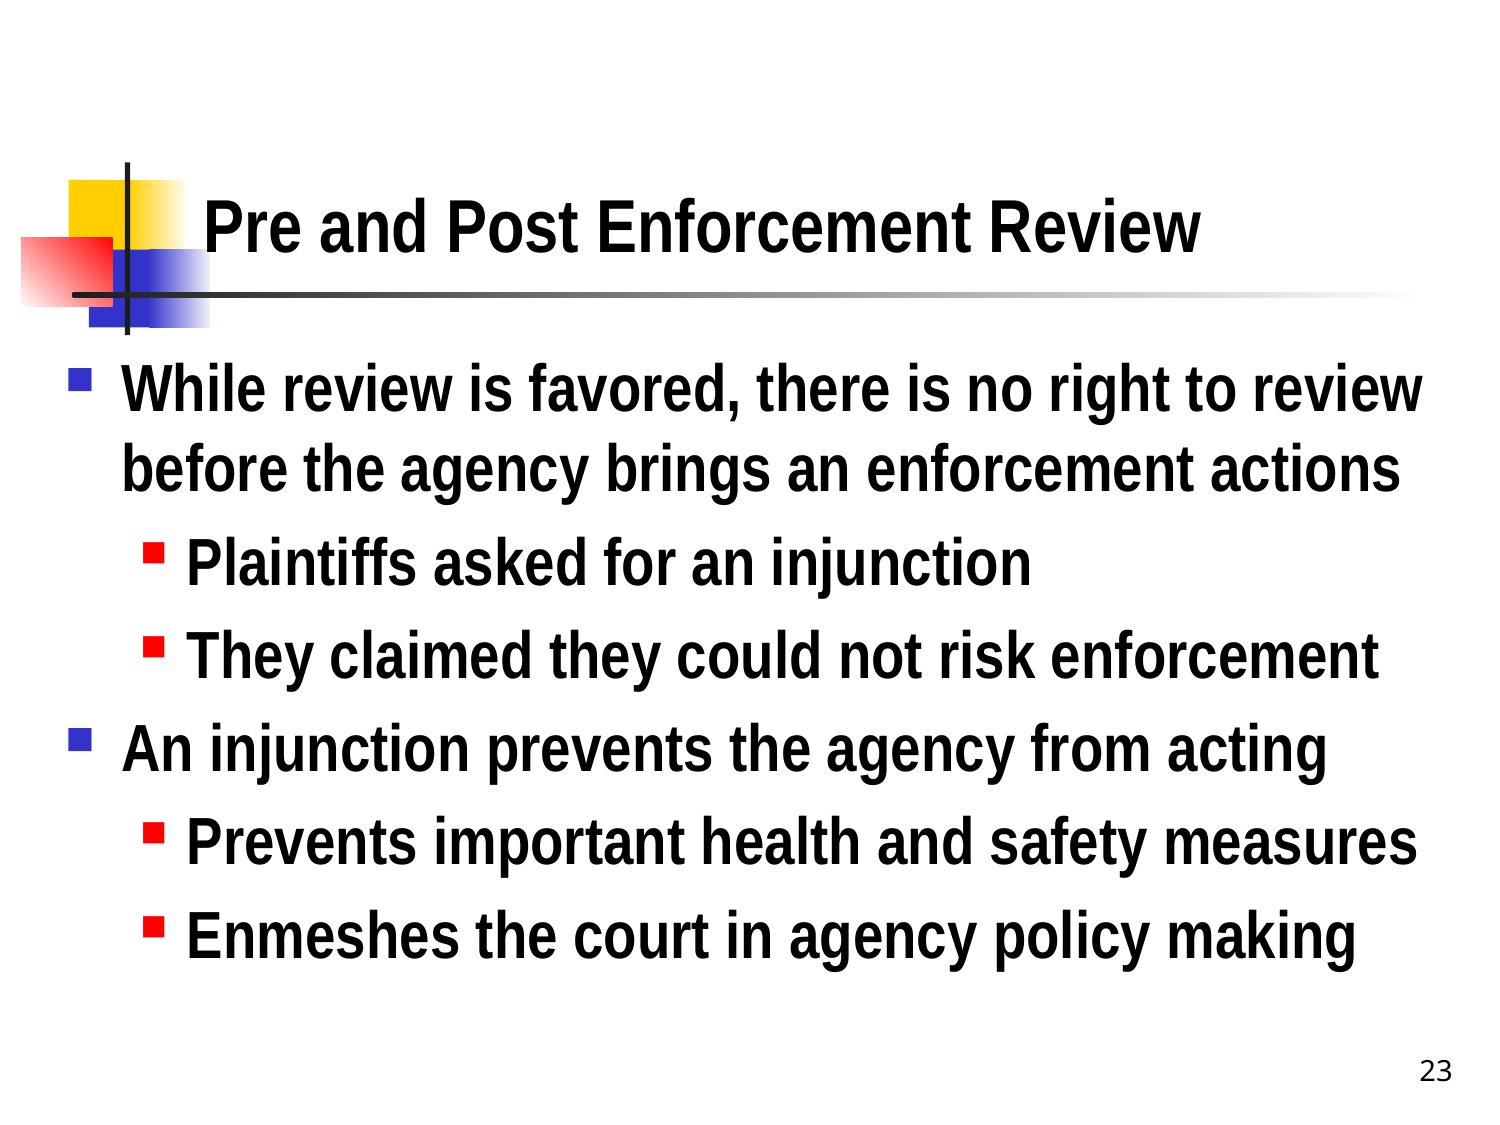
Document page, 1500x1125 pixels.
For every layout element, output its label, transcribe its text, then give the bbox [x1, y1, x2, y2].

list While review is favored, there is no right to review before the agency brings an enforcement actions Plaintiffs asked for an injunction They claimed they could not risk enforcement An injunction prevents the agency from acting Prevents important health and safety measures Enmeshes the court in agency policy making [50, 337, 1450, 1075]
title Pre and Post Enforcement Review [188, 35, 1468, 275]
slide_number 23 [1155, 1024, 1468, 1100]
